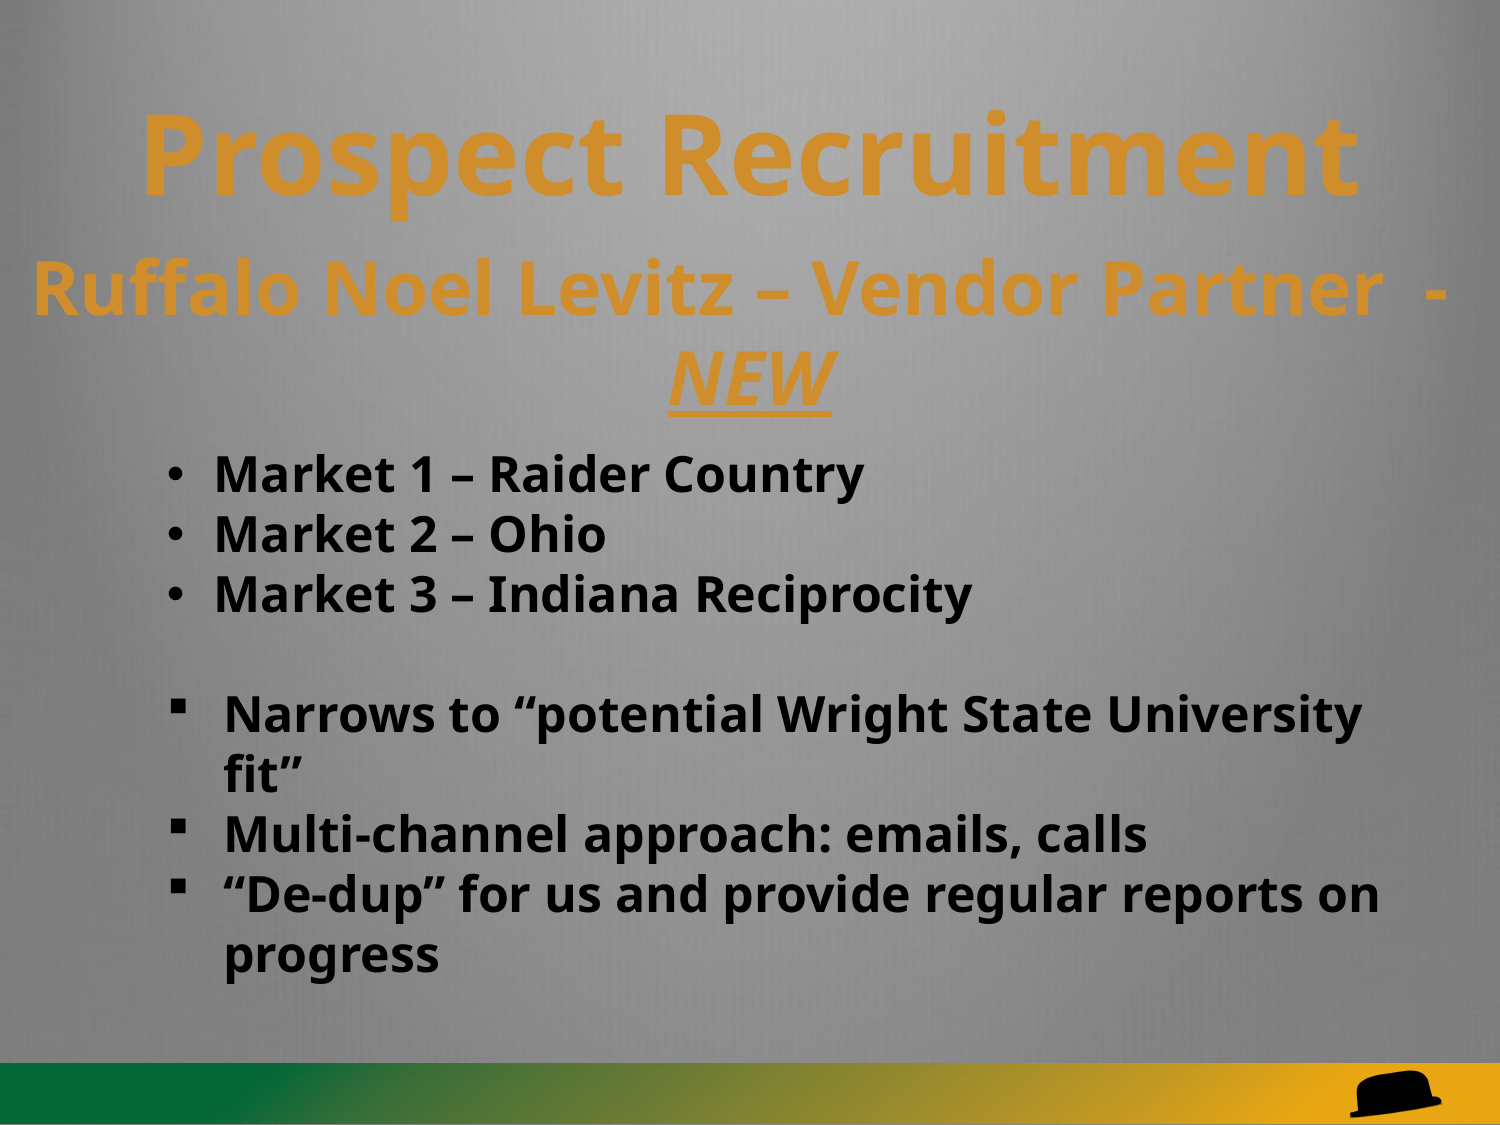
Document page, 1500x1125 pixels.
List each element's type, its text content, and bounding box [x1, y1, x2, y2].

subtitle Ruffalo Noel Levitz – Vendor Partner - NEW [0, 233, 1500, 405]
text_box Market 1 – Raider Country Market 2 – Ohio Market 3 – Indiana Reciprocity Narrows to “potential Wright State University fit” Multi-channel approach: emails, calls “De-dup” for us and provide regular reports on progress [152, 435, 1443, 991]
title Prospect Recruitment [112, 165, 1388, 233]
picture [0, 1062, 1500, 1124]
